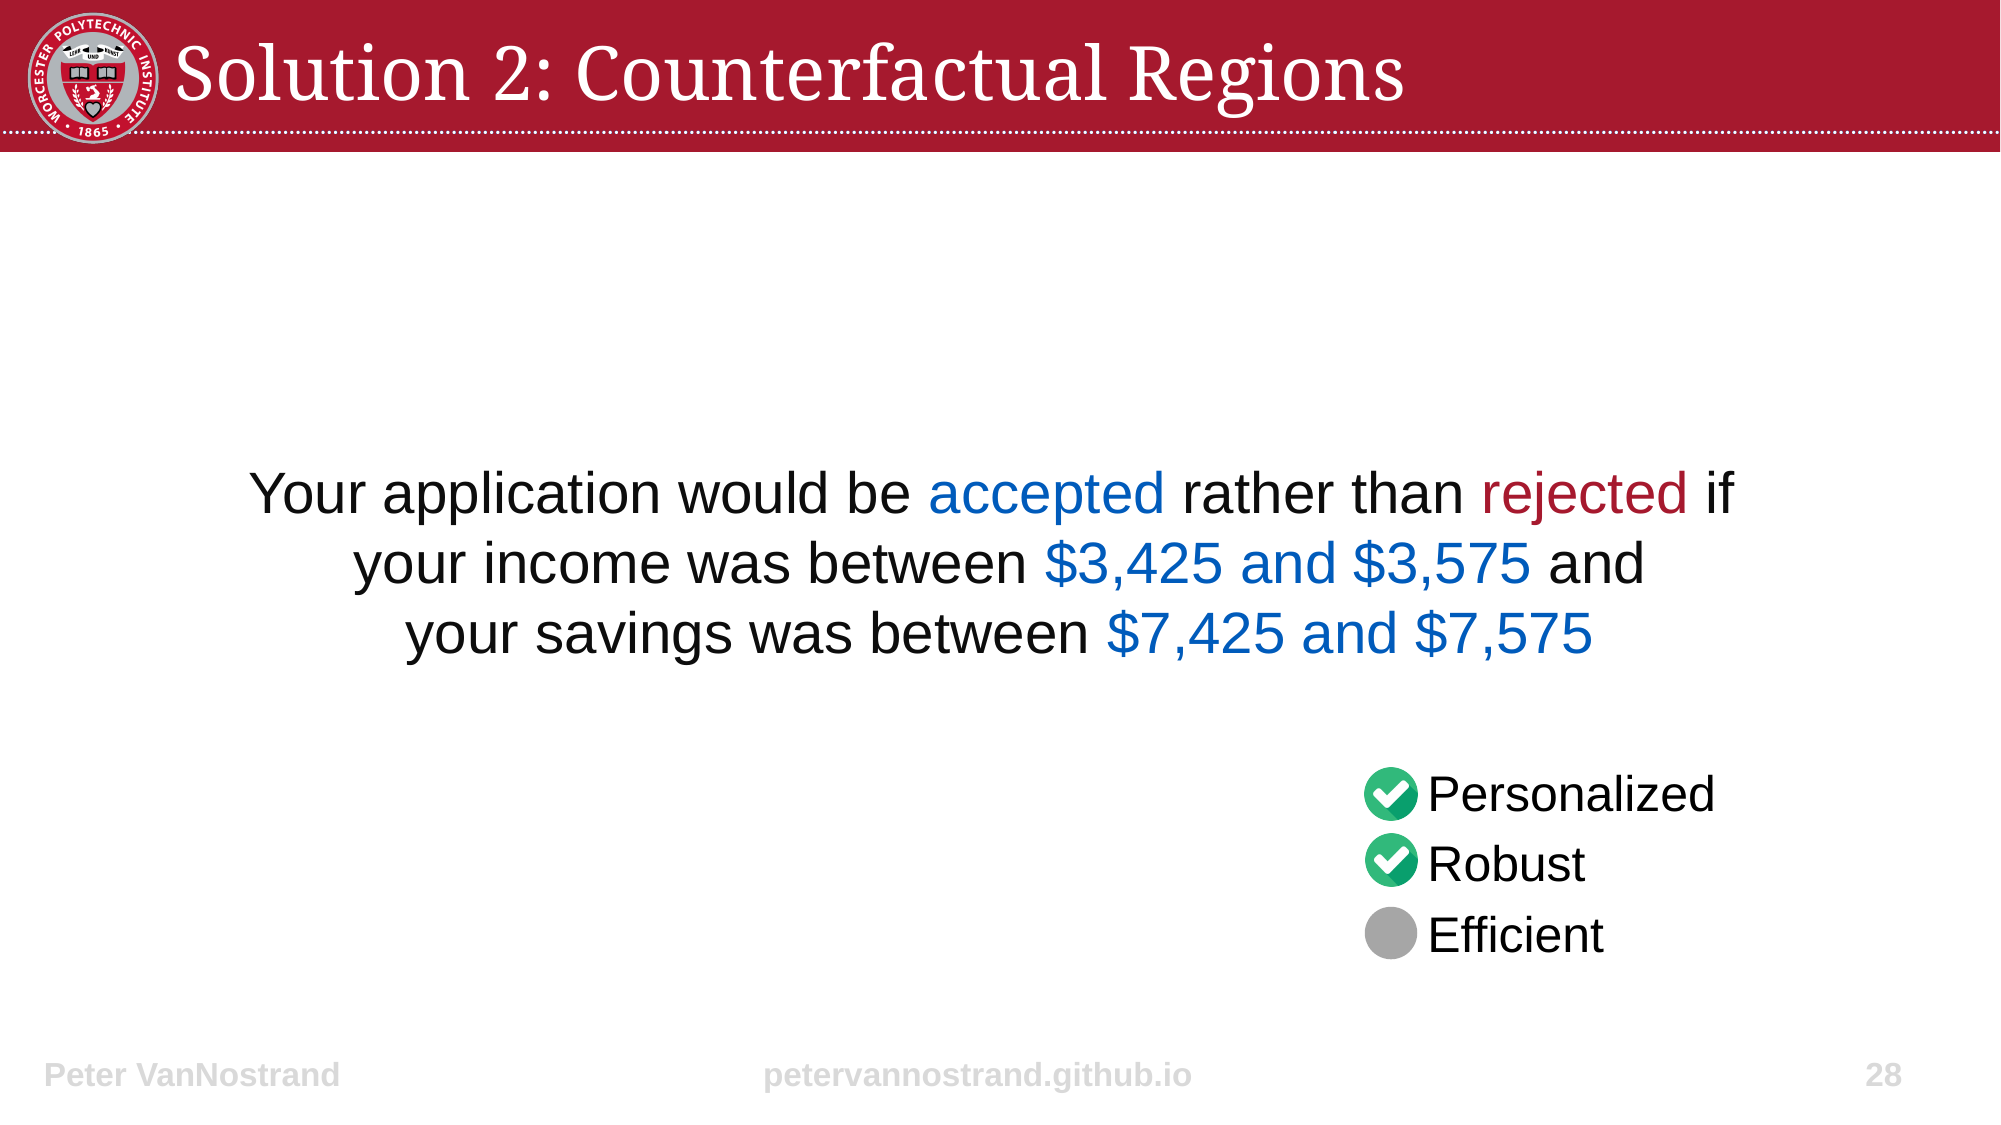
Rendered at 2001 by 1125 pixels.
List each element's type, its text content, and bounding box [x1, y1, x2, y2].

footer 28 [1841, 1042, 1918, 1103]
text_box Solution 2: Counterfactual Regions [160, 28, 1886, 126]
text_box Your application would be accepted rather than rejected if your income was between $3,425 and $3,575 and your savings was between $7,425 and $7,575 [160, 447, 1840, 673]
picture [0, 0, 2001, 1125]
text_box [1364, 753, 1748, 971]
